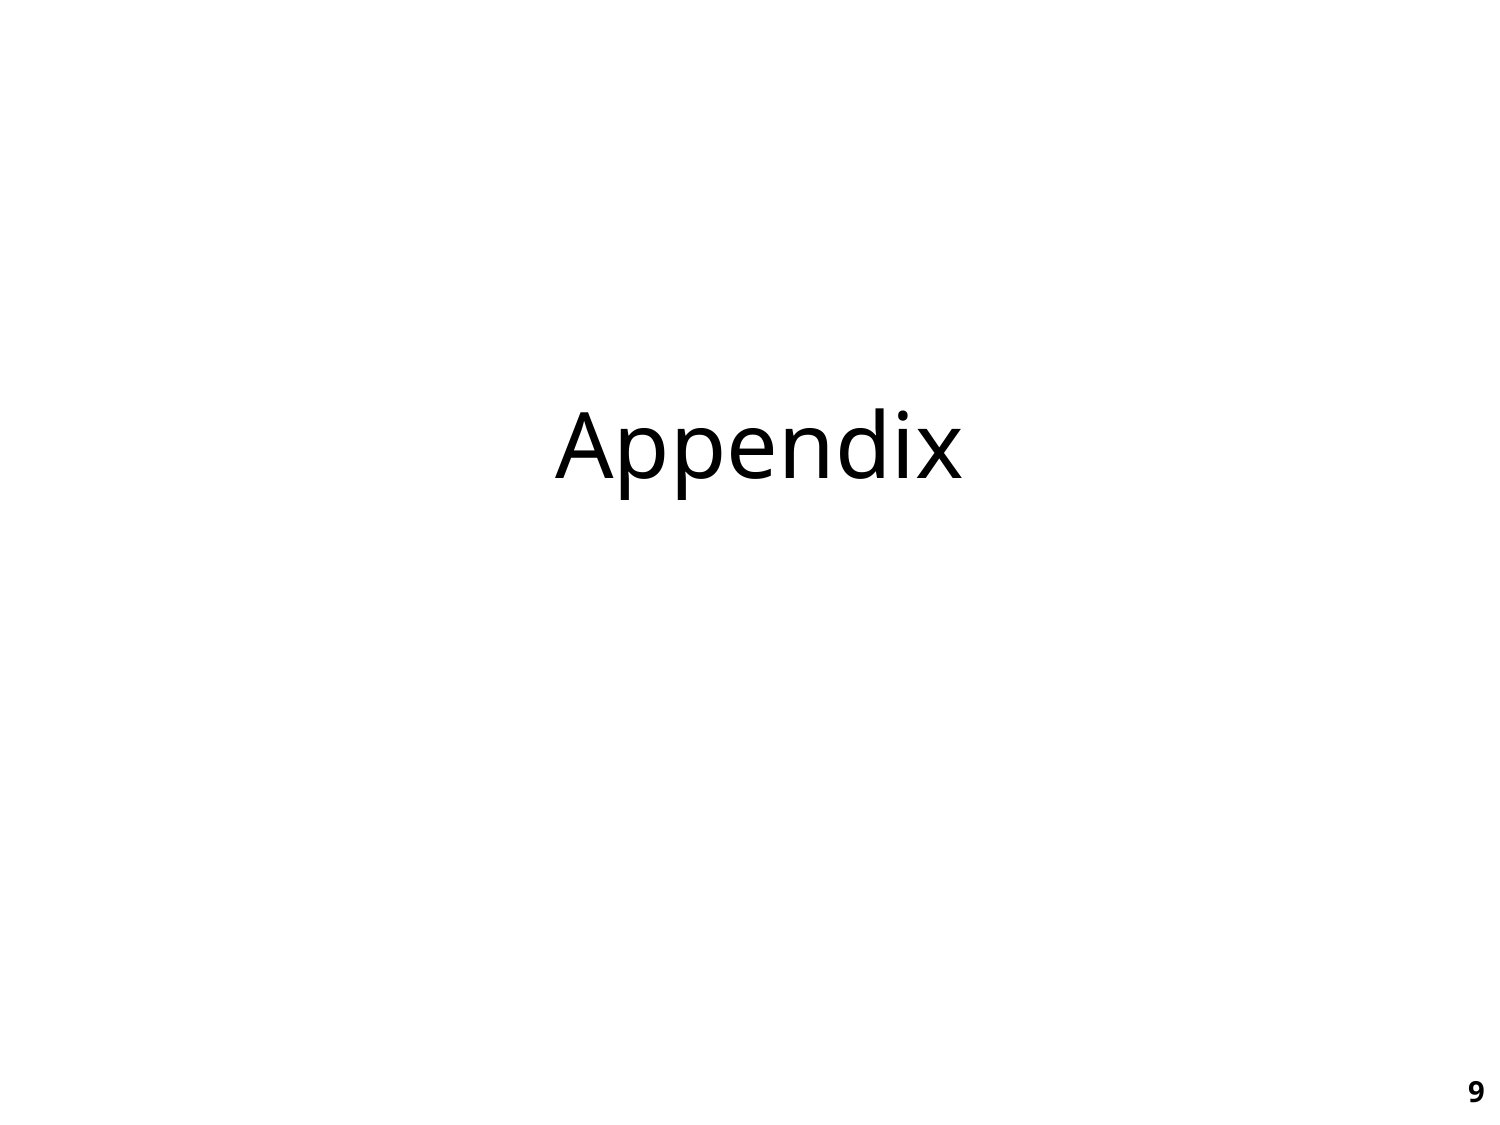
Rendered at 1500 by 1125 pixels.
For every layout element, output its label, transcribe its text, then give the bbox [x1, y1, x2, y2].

text_box 364 [1162, 1063, 1500, 1124]
title Appendix [112, 333, 1407, 551]
